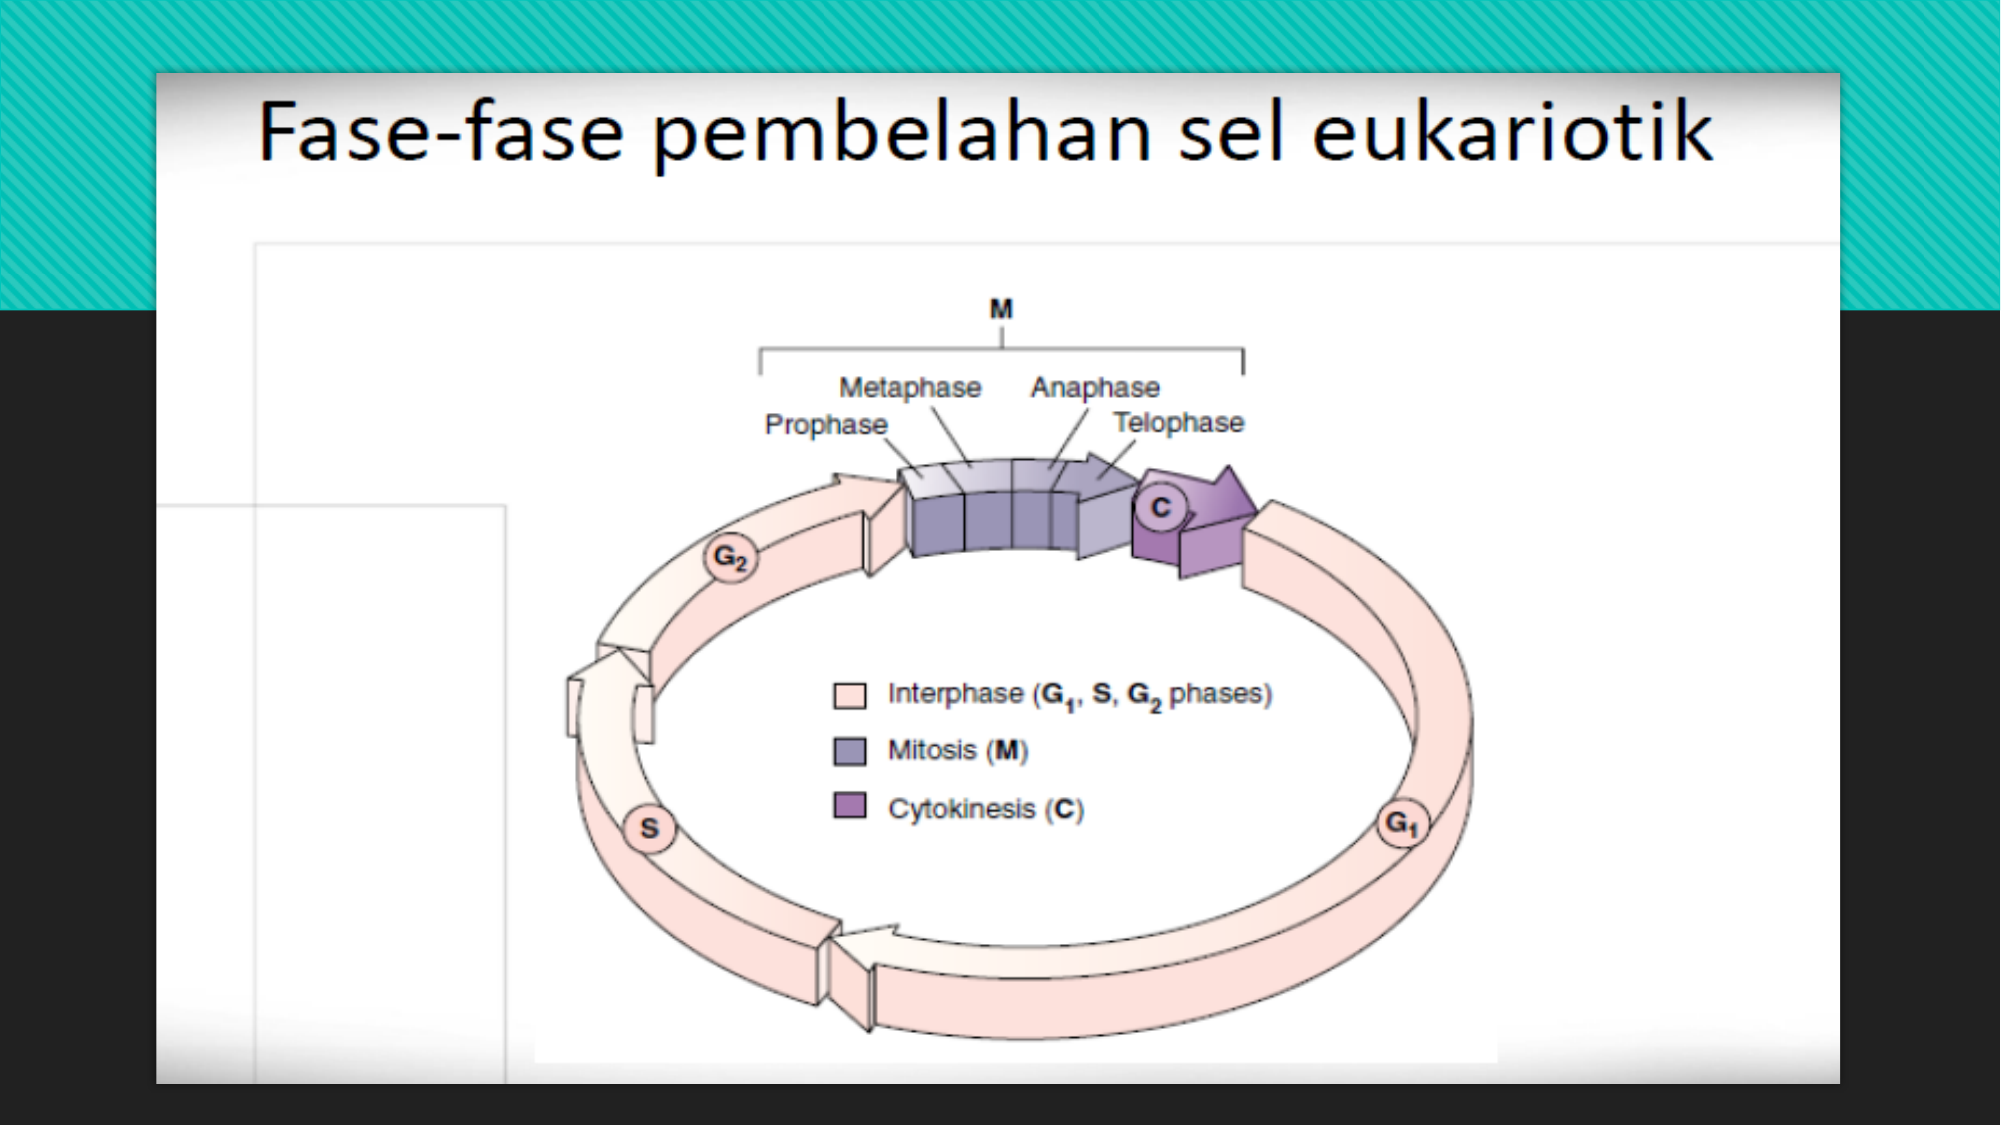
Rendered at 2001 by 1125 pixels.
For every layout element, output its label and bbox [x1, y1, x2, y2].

list [155, 73, 1841, 1084]
